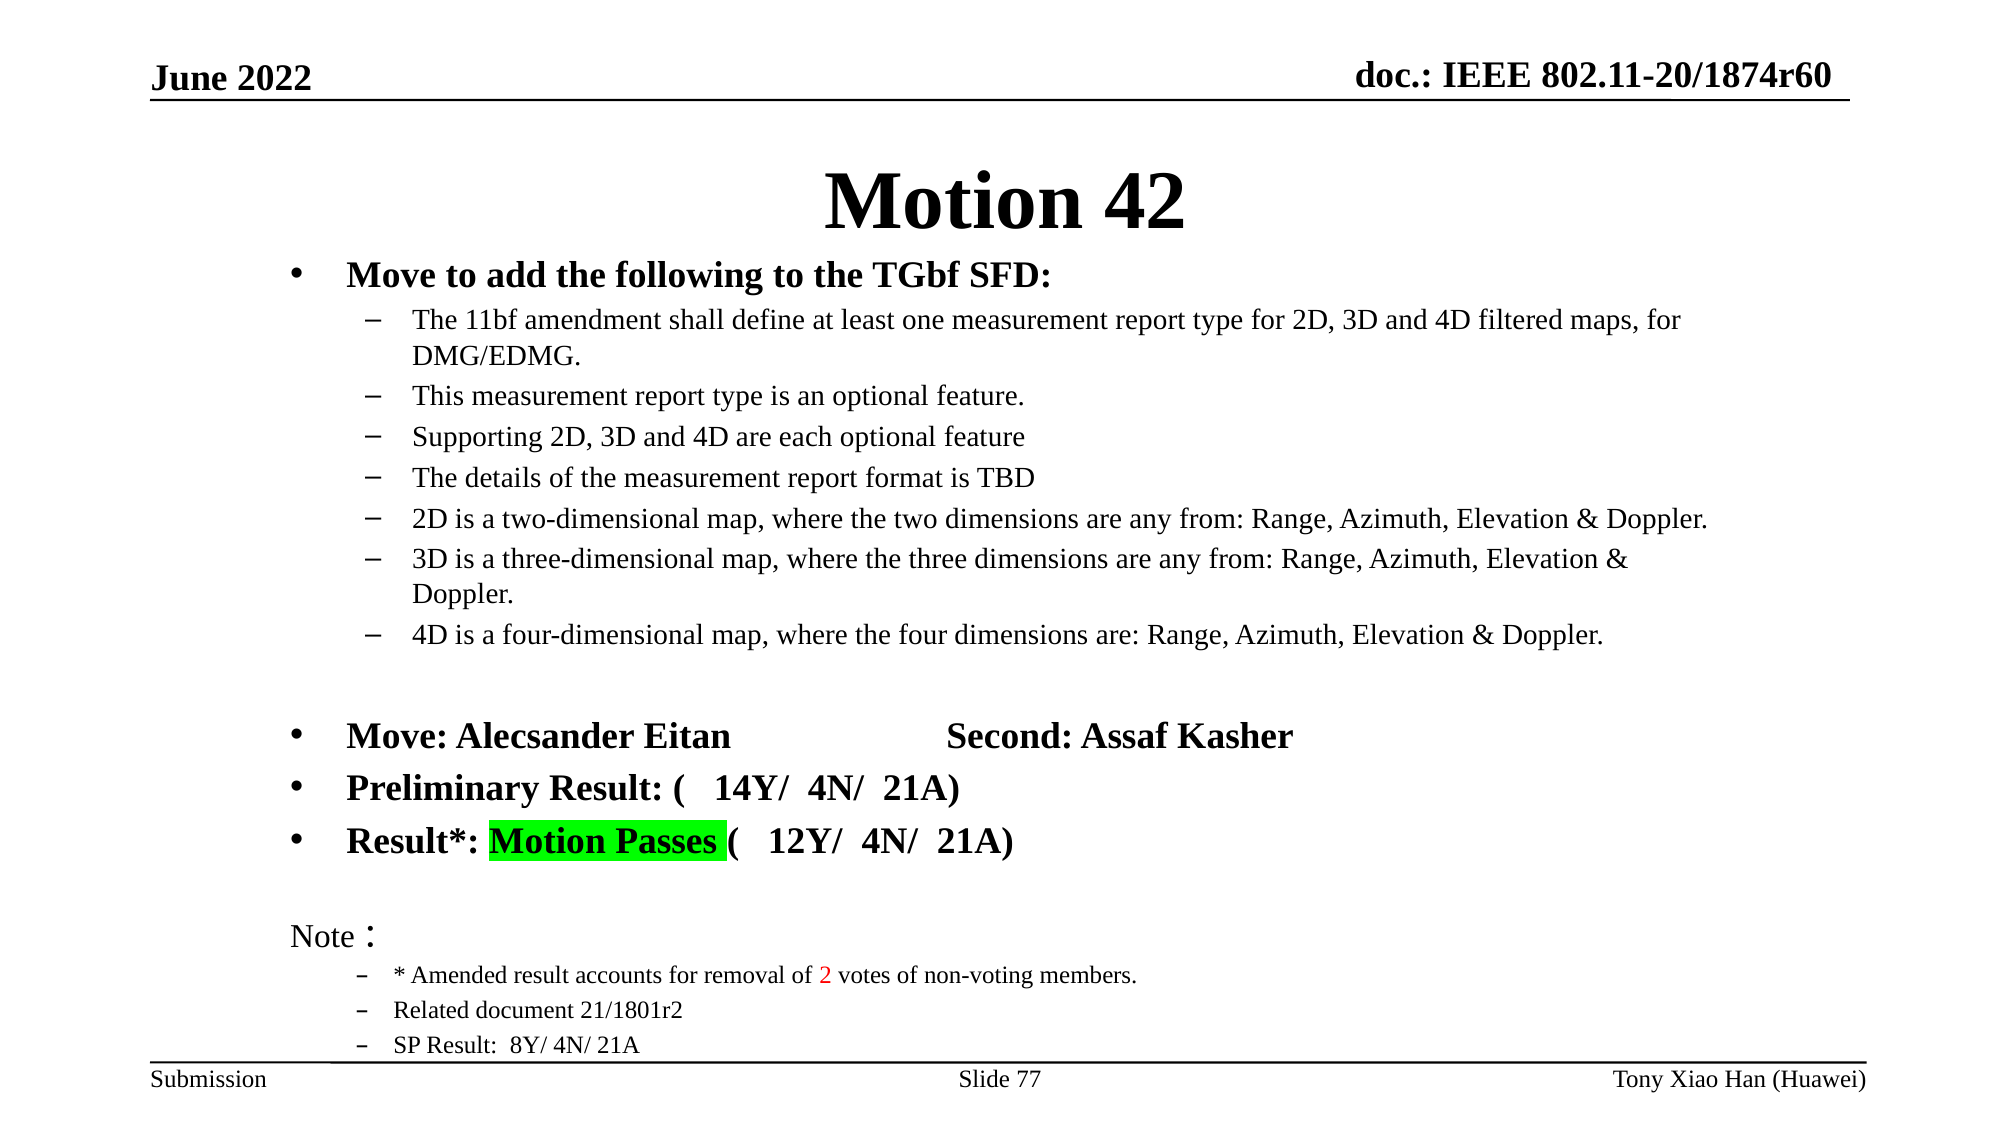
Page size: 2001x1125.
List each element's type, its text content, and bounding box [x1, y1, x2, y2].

text_box Motion 42 [368, 137, 1644, 212]
text_box Move to add the following to the TGbf SFD: The 11bf amendment shall define at least one measurement report type for 2D, 3D and 4D filtered maps, for DMG/EDMG. This measurement report type is an optional feature. Supporting 2D, 3D and 4D are each optional feature The details of the measurement report format is TBD 2D is a two-dimensional map, where the two dimensions are any from: Range, Azimuth, Elevation & Doppler. 3D is a three-dimensional map, where the three dimensions are any from: Range, Azimuth, Elevation & Doppler. 4D is a four-dimensional map, where the four dimensions are: Range, Azimuth, Elevation & Doppler. Move: Alecsander Eitan Second: Assaf Kasher Preliminary Result: ( 14Y/ 4N/ 21A) Result*: Motion Passes ( 12Y/ 4N/ 21A) Note： * Amended result accounts for removal of 2 votes of non-voting members. Related document 21/1801r2 SP Result: 8Y/ 4N/ 21A [275, 212, 1750, 900]
